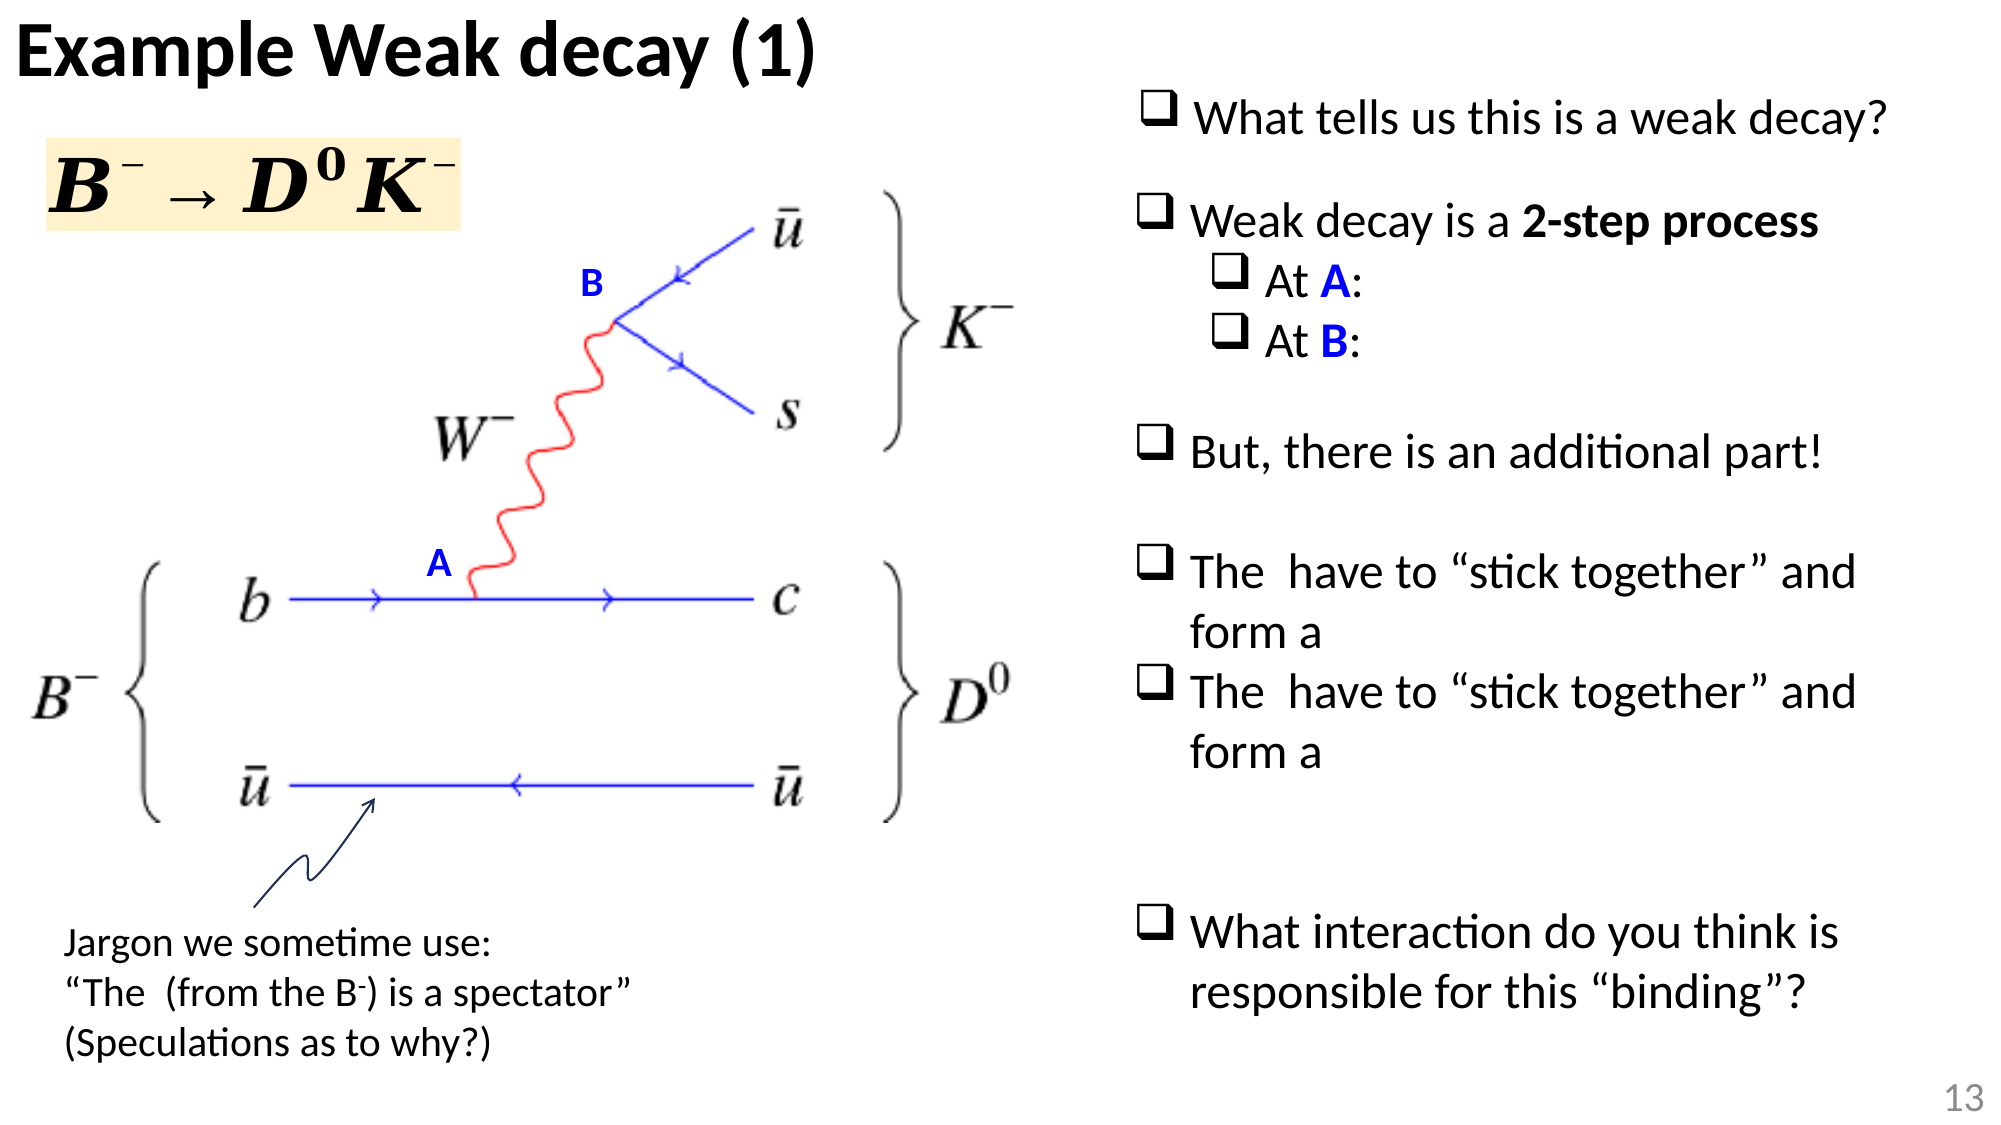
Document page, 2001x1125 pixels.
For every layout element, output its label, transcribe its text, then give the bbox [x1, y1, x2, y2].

slide_number 13 [1550, 1065, 2000, 1125]
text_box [29, 798, 667, 1075]
picture [29, 186, 1086, 823]
title Example Weak decay (1) [0, 0, 1725, 102]
text_box What tells us this is a weak decay? [1122, 76, 1905, 152]
text_box What interaction do you think is responsible for this “binding”? [1118, 891, 1945, 1027]
